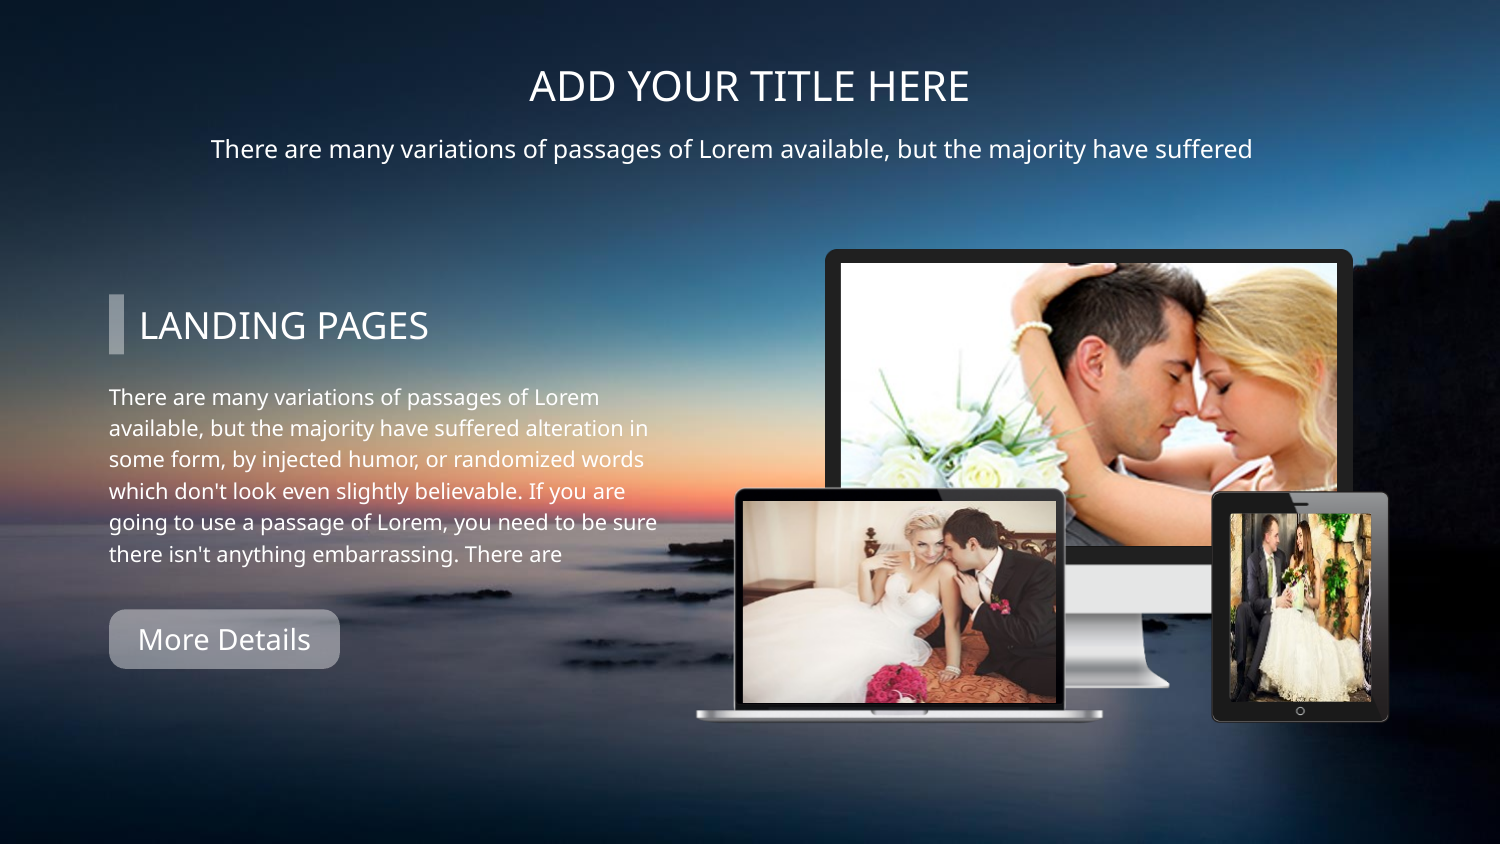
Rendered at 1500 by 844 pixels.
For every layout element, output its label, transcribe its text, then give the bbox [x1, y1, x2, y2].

text_box [108, 293, 125, 355]
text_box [1211, 491, 1390, 723]
text_box There are many variations of passages of Lorem available, but the majority have suffered alteration in some form, by injected humor, or randomized words which don't look even slightly believable. If you are going to use a passage of Lorem, you need to be sure there isn't anything embarrassing. There are [94, 370, 691, 561]
text_box There are many variations of passages of Lorem available, but the majority have suffered [147, 125, 1319, 179]
text_box LANDING PAGES [123, 294, 503, 354]
picture [0, 0, 1500, 844]
text_box More Details [109, 609, 340, 669]
text_box ADD YOUR TITLE HERE [446, 52, 1054, 118]
